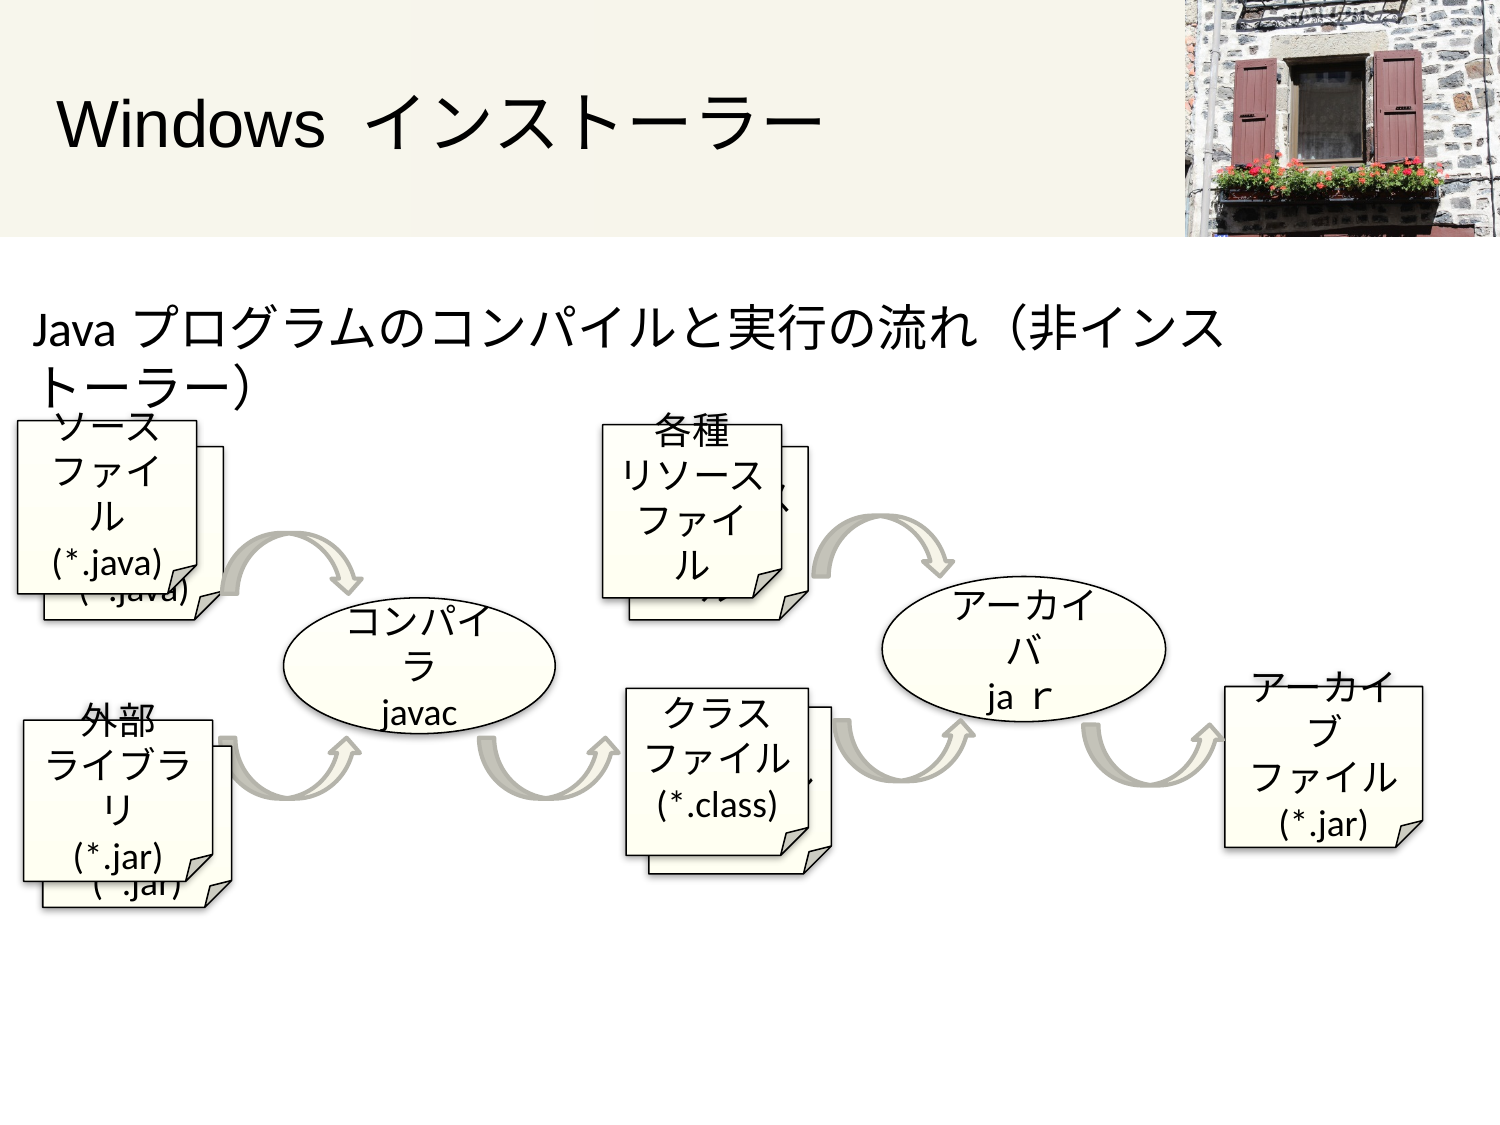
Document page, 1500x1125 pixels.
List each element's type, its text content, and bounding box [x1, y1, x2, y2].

text_box コンパイラ javac [282, 597, 557, 735]
text_box [218, 735, 362, 801]
text_box [813, 513, 956, 579]
text_box アーカイブ ファイル (*.jar) [1224, 685, 1424, 849]
title Windows インストーラー [41, 45, 1164, 197]
text_box [476, 735, 621, 801]
text_box 各種 リソース ファイル [628, 445, 809, 621]
text_box [1081, 722, 1225, 788]
text_box [219, 530, 364, 596]
text_box アーカイバ jaｒ [881, 575, 1167, 723]
text_box ソース ファイル (*.java) [43, 445, 225, 621]
text_box 外部 ライブラリ (*.jar) [41, 745, 233, 909]
text_box ソース ファイル (*.java) [16, 420, 198, 595]
text_box 外部 ライブラリ (*.jar) [22, 719, 214, 883]
text_box クラス ファイル (*.class) [648, 706, 833, 875]
text_box クラス ファイル (*.class) [625, 687, 810, 857]
text_box 各種 リソース ファイル [601, 425, 783, 599]
text_box [832, 718, 976, 784]
text_box Javaプログラムのコンパイルと実行の流れ（非インストーラー） [17, 289, 1341, 425]
picture [1185, 0, 1500, 237]
